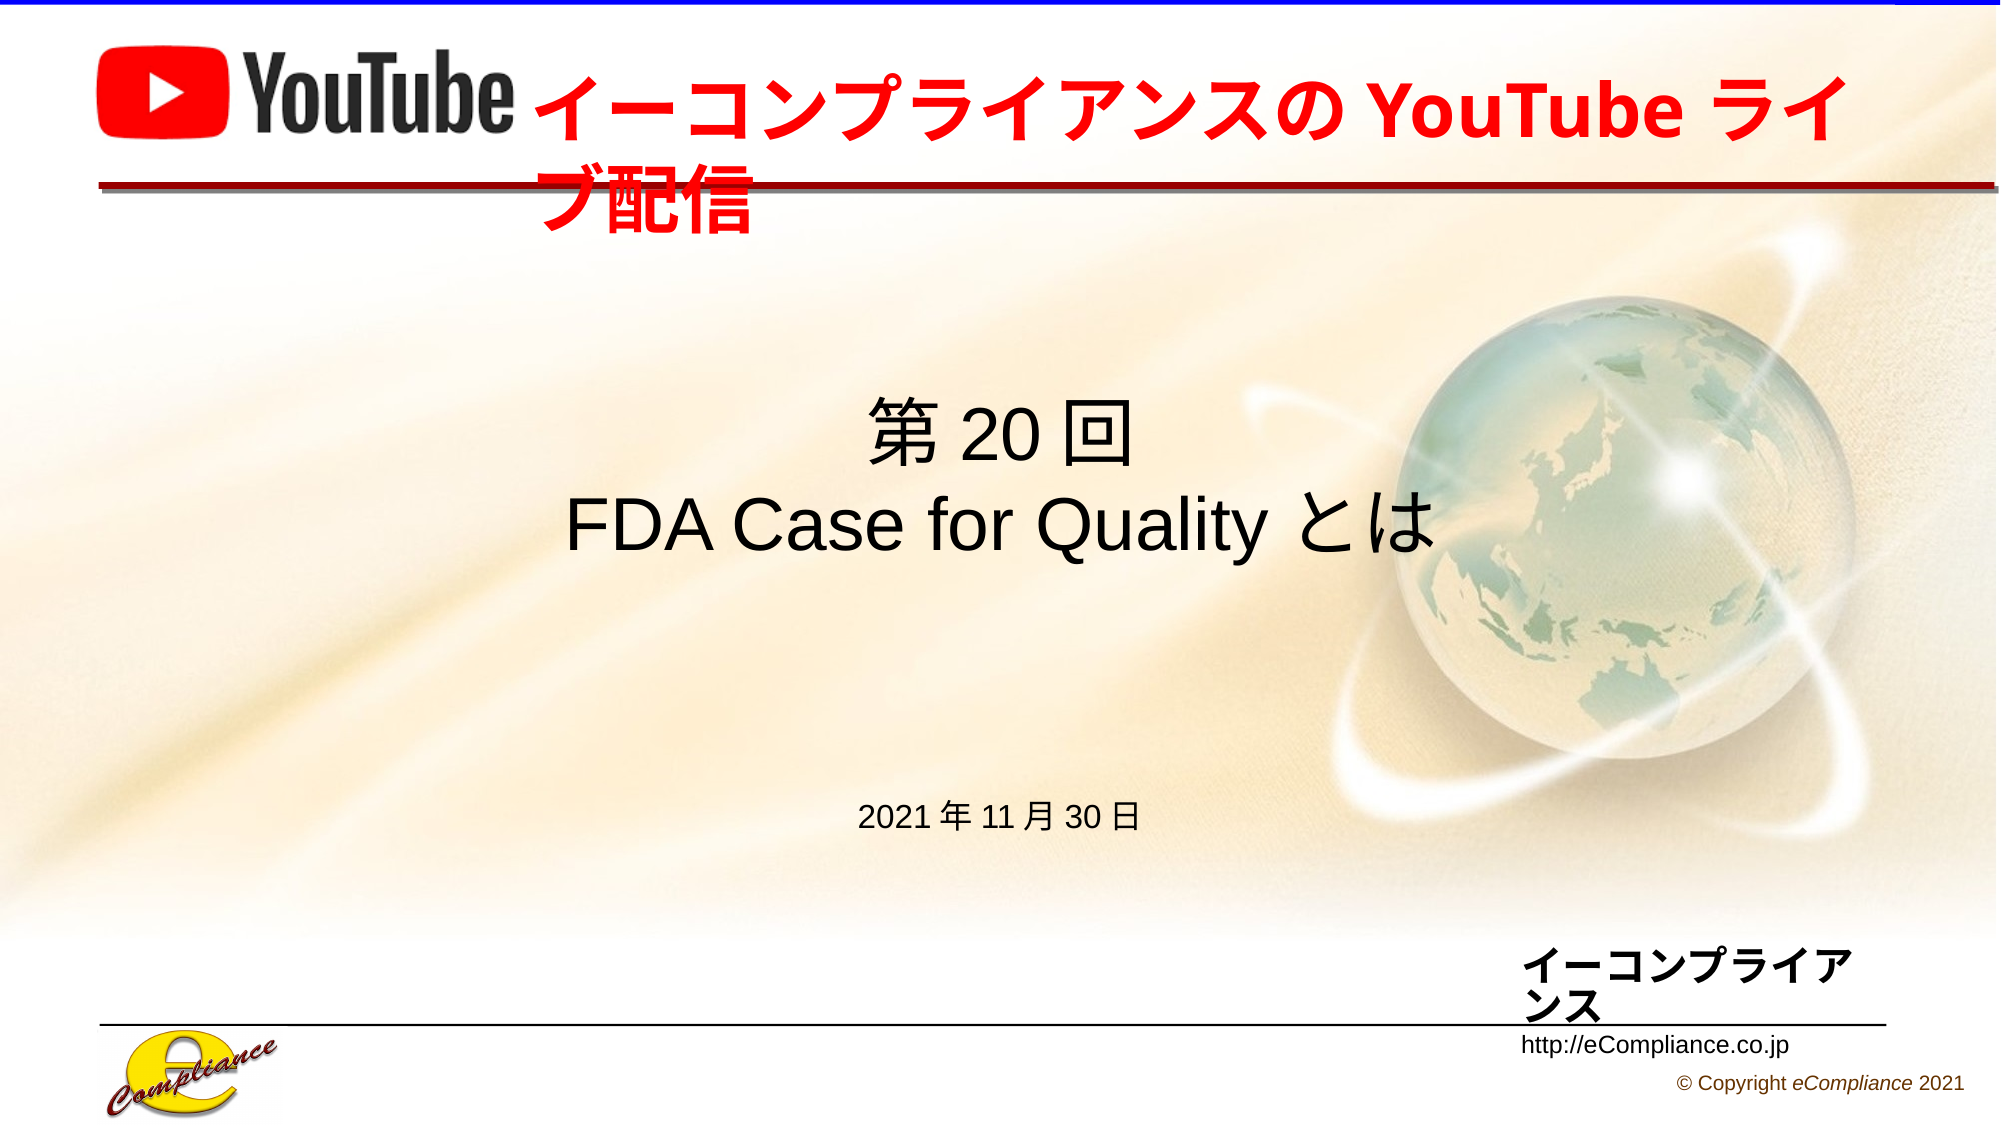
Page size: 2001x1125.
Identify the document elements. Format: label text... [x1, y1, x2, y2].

text_box イーコンプライアンスのYouTubeライブ配信 [579, 54, 1928, 173]
subtitle イーコンプライアンス http://eCompliance.co.jp [1505, 941, 1888, 1018]
picture [97, 1026, 283, 1125]
picture [0, 5, 2001, 1017]
title 第20回 FDA Case for Qualityとは [288, 377, 1713, 565]
text_box 2021年11月30日 [828, 795, 1172, 836]
